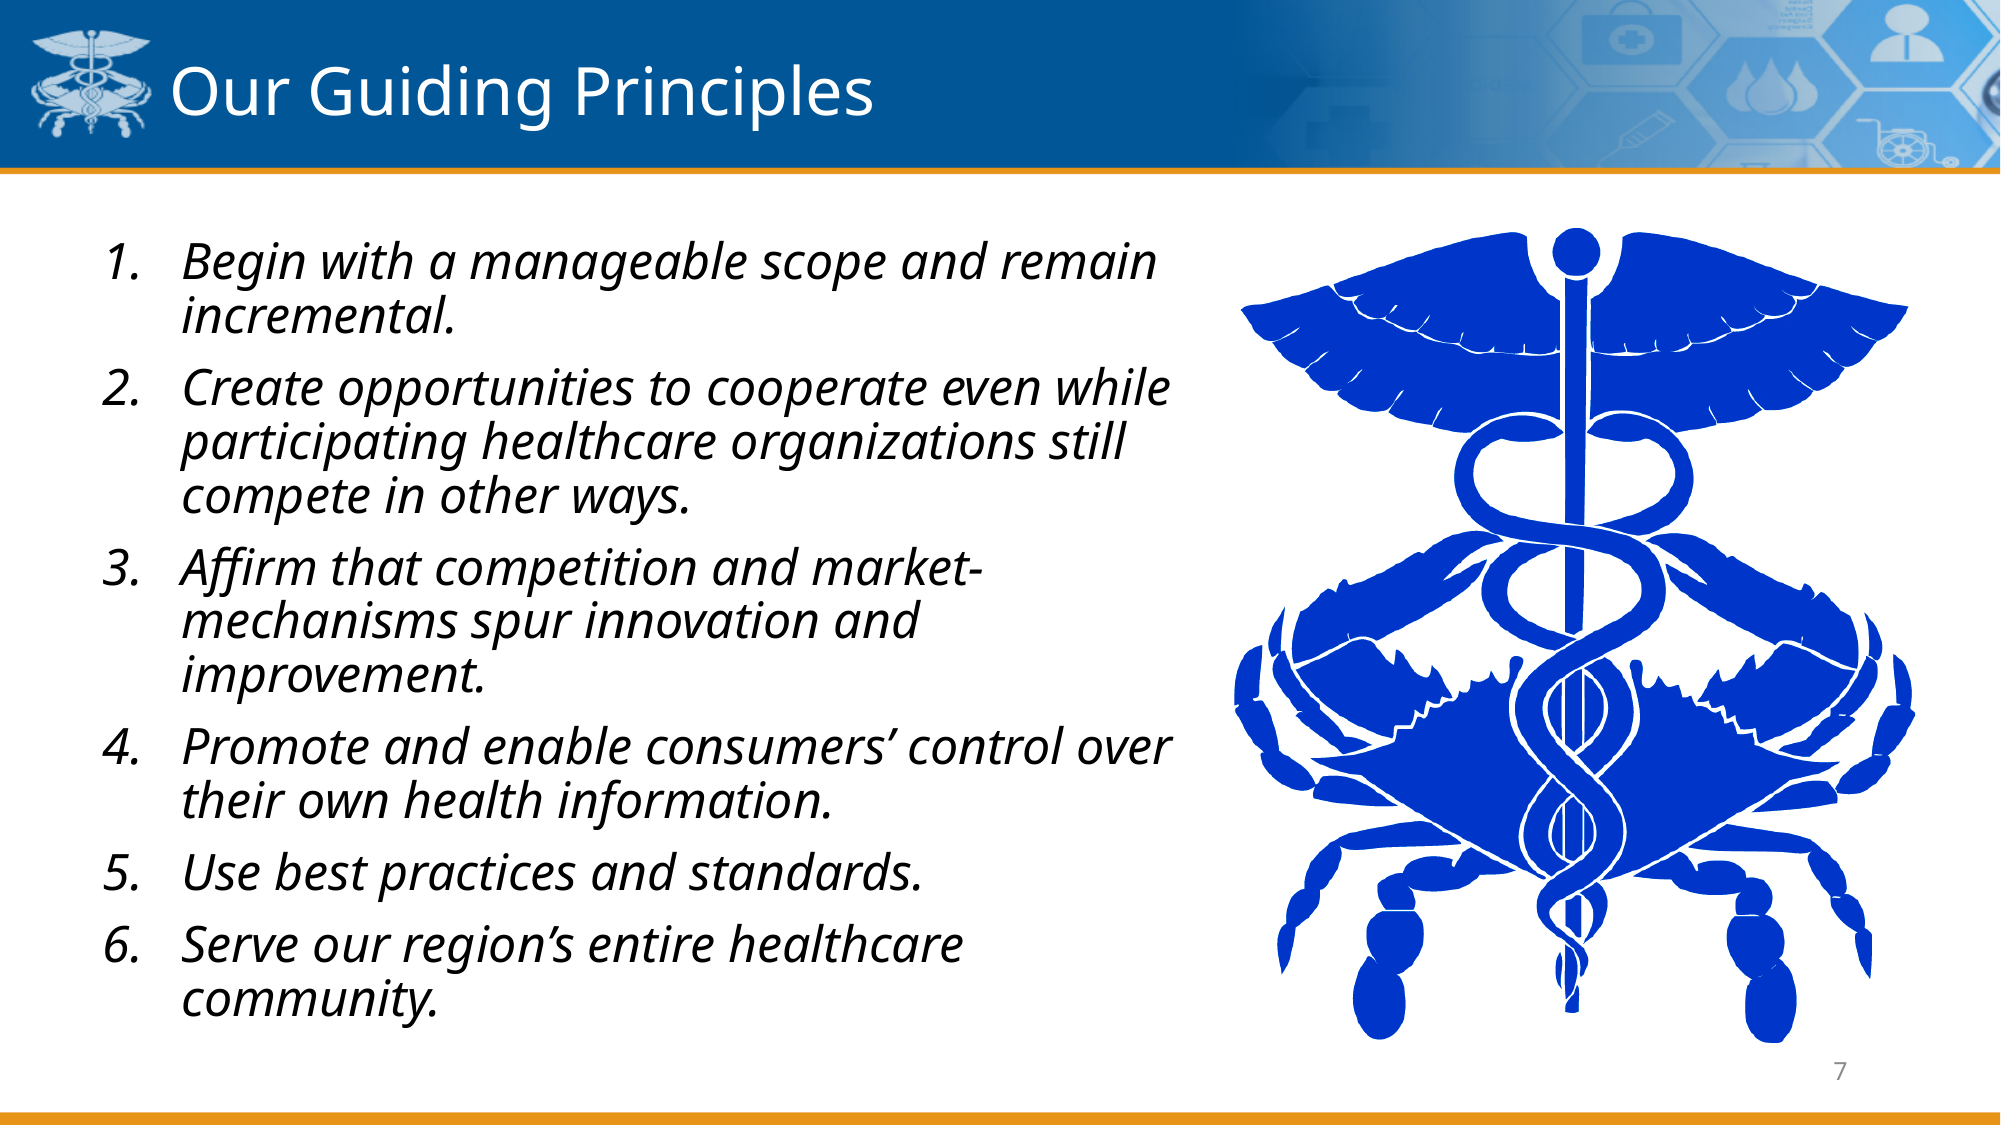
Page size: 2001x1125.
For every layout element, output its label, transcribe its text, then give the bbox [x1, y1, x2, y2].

list Begin with a manageable scope and remain incremental. Create opportunities to cooperate even while participating healthcare organizations still compete in other ways. Affirm that competition and market-mechanisms spur innovation and improvement. Promote and enable consumers’ control over their own health information. Use best practices and standards. Serve our region’s entire healthcare community. [87, 228, 1234, 1043]
picture [0, 0, 2001, 1125]
title Our Guiding Principles [154, 31, 1880, 158]
slide_number 7 [1412, 1043, 1863, 1103]
